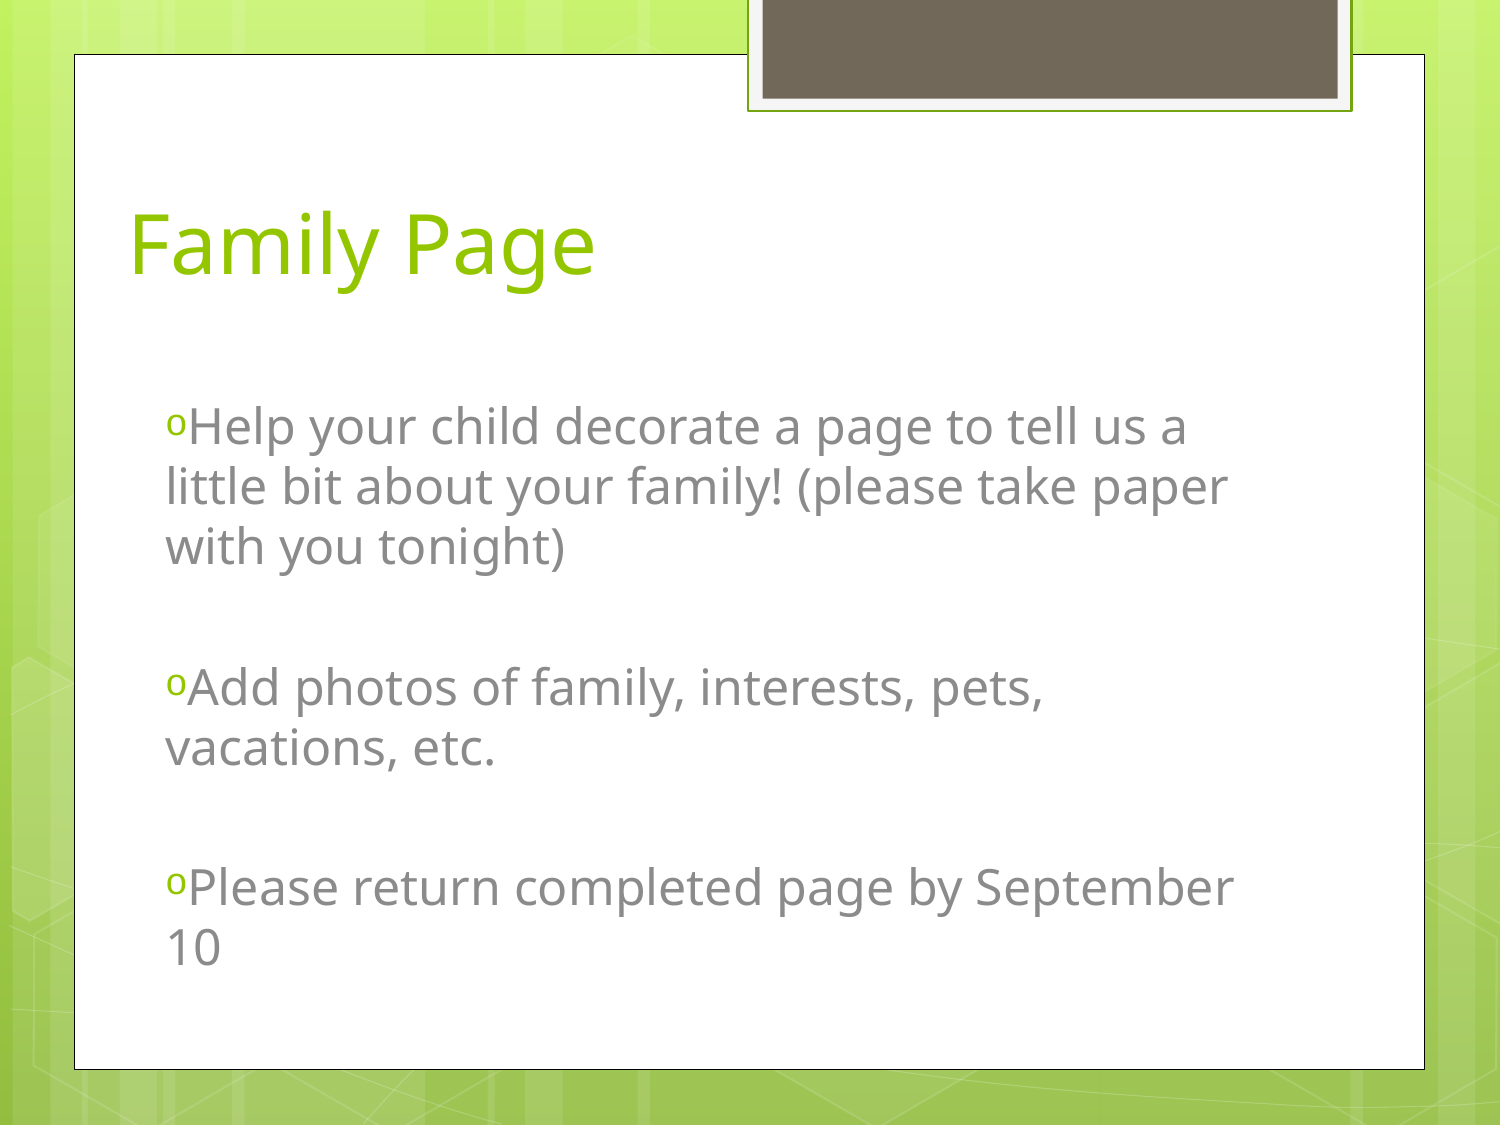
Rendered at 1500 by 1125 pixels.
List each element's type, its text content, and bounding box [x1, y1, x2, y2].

title Family Page [112, 75, 1202, 299]
list Help your child decorate a page to tell us a little bit about your family! (please take paper with you tonight) Add photos of family, interests, pets, vacations, etc. Please return completed page by September 10 [150, 387, 1275, 825]
